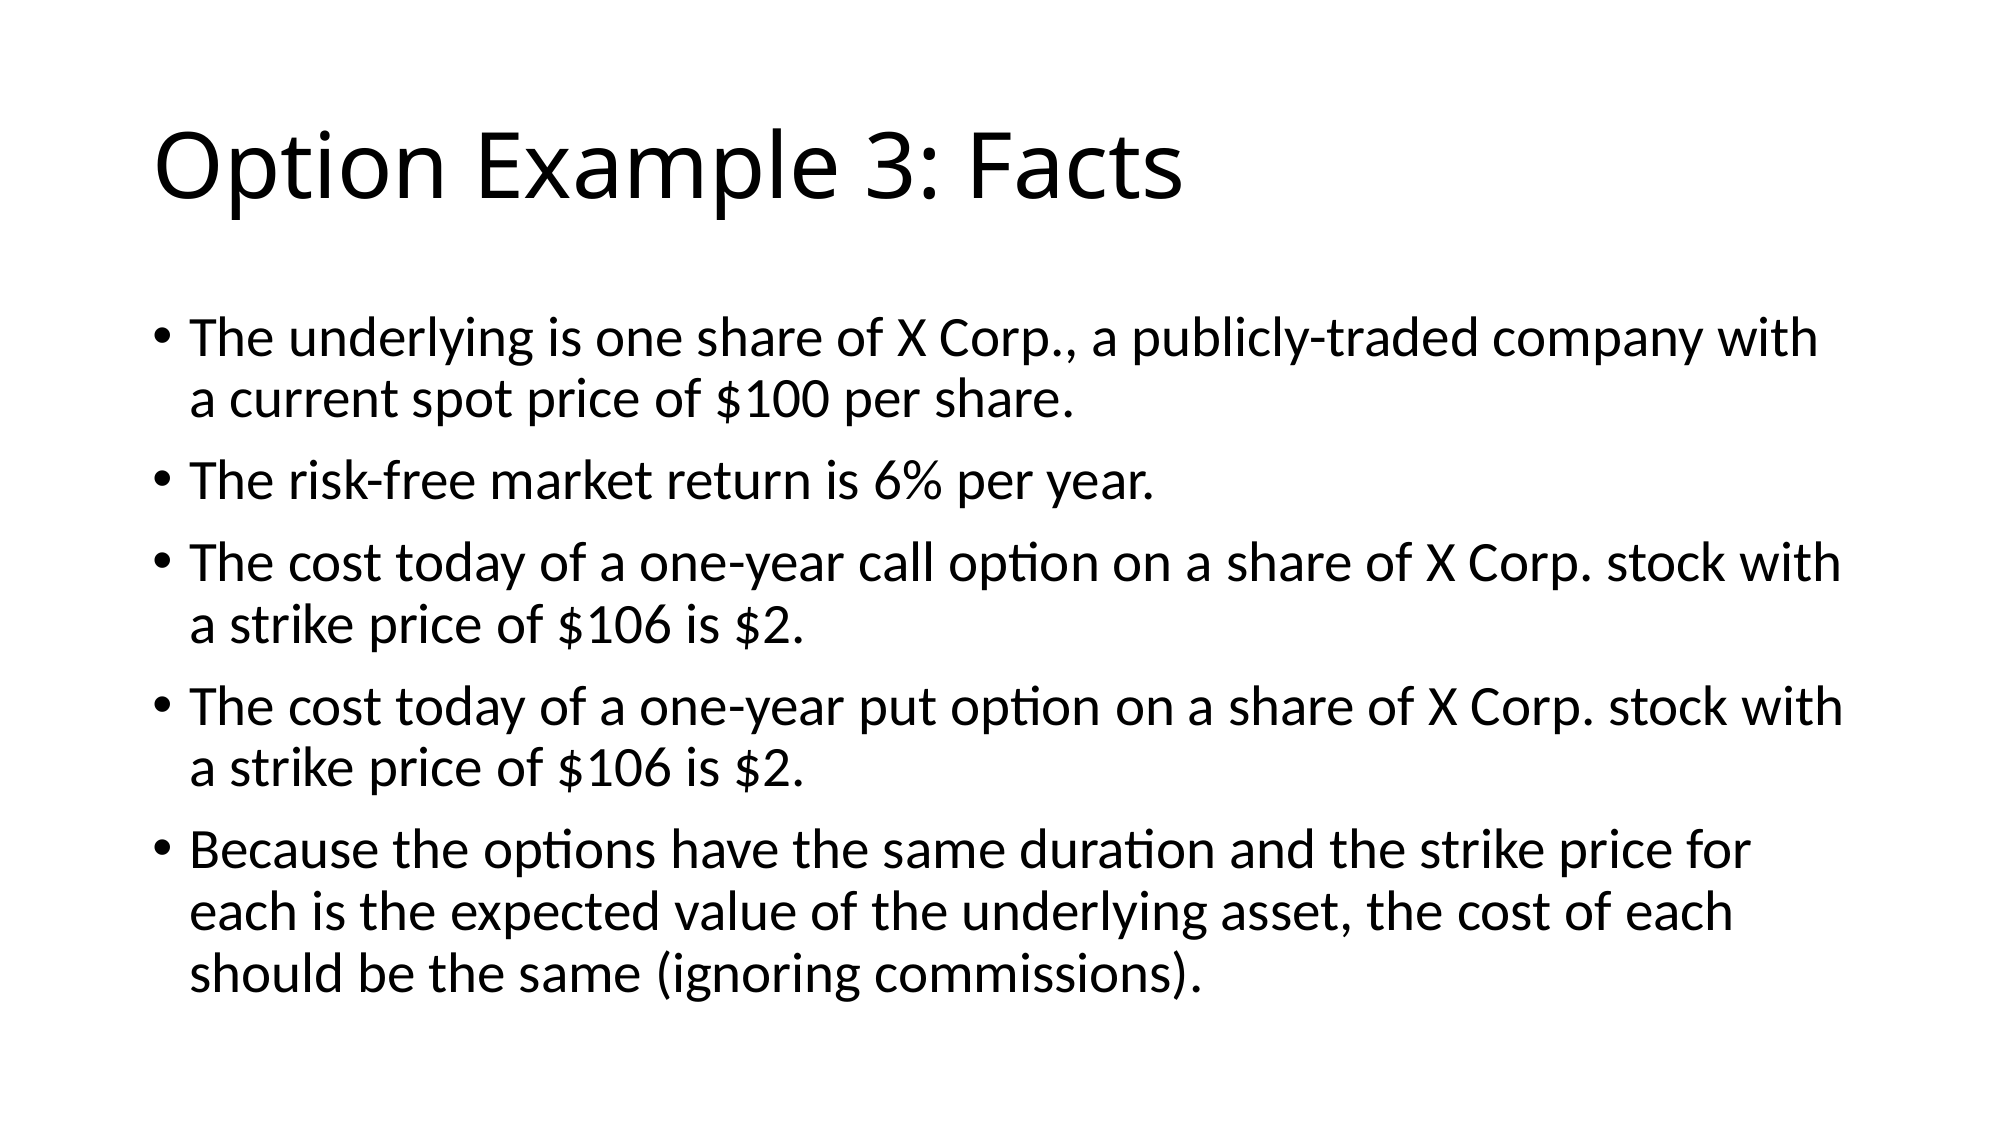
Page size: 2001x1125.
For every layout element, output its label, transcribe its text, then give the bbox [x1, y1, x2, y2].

title Option Example 3: Facts [137, 59, 1863, 278]
list The underlying is one share of X Corp., a publicly-traded company with a current spot price of $100 per share. The risk-free market return is 6% per year. The cost today of a one-year call option on a share of X Corp. stock with a strike price of $106 is $2. The cost today of a one-year put option on a share of X Corp. stock with a strike price of $106 is $2. Because the options have the same duration and the strike price for each is the expected value of the underlying asset, the cost of each should be the same (ignoring commissions). [137, 299, 1863, 1014]
